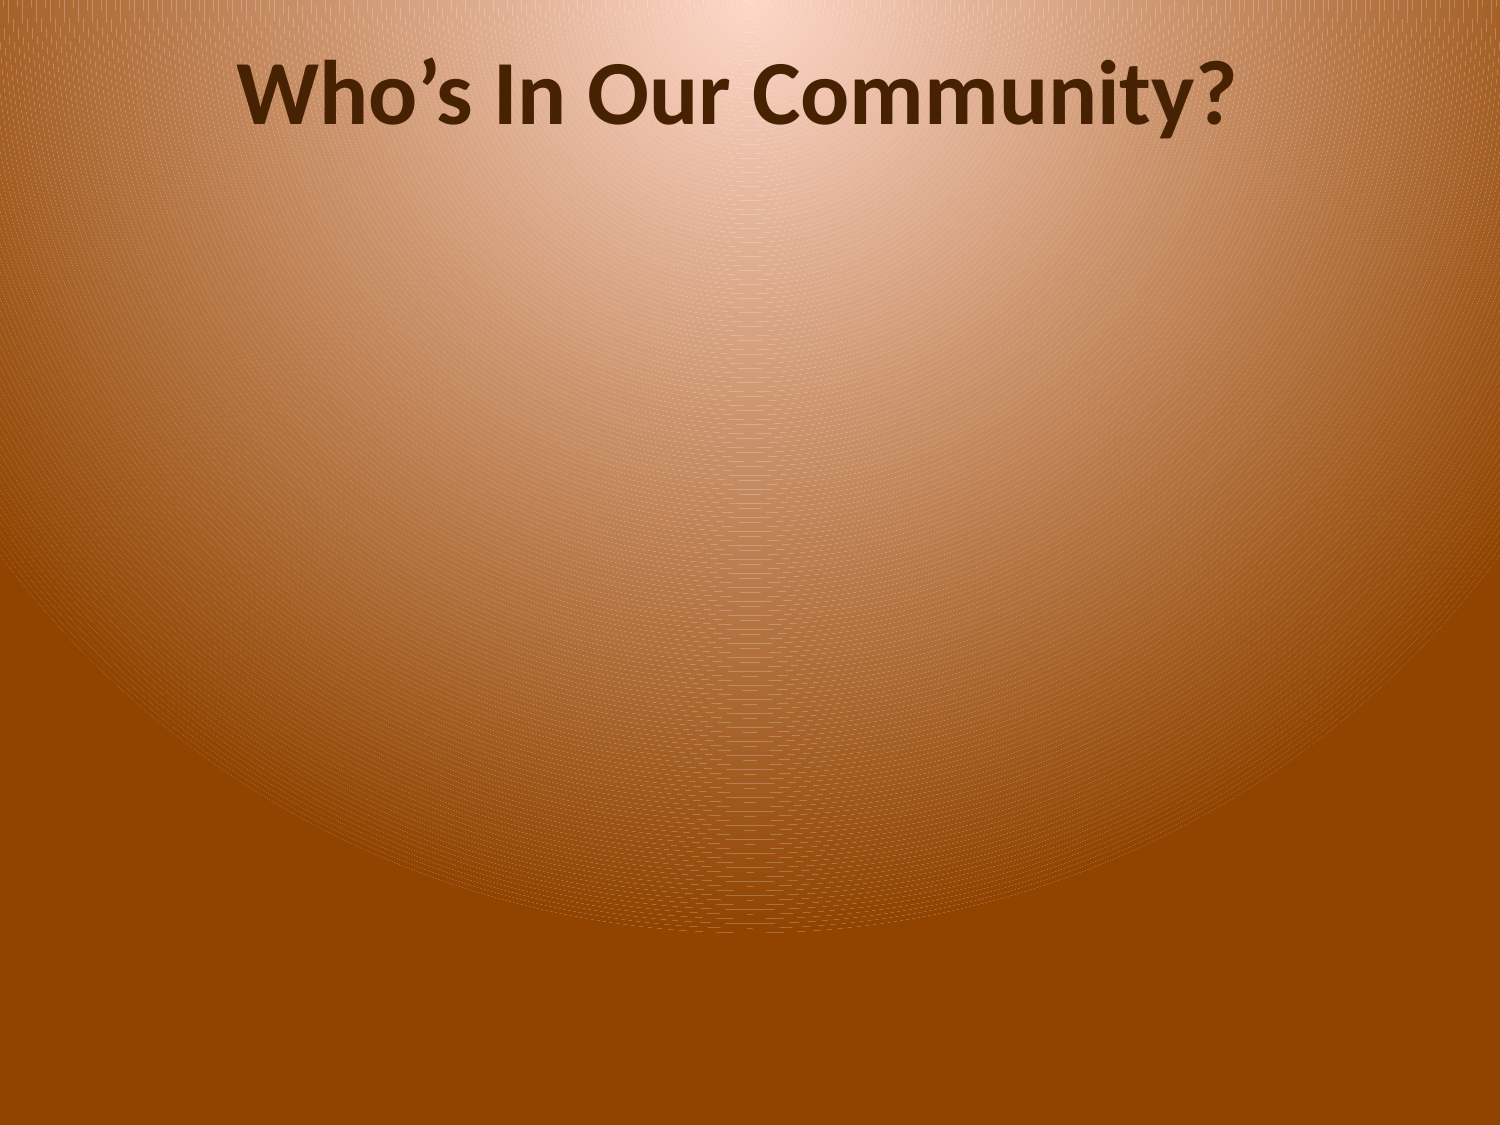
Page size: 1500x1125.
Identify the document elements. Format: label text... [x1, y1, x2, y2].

text_box [900, 249, 1463, 1063]
subtitle Who’s In Our Community? [0, 24, 1475, 175]
